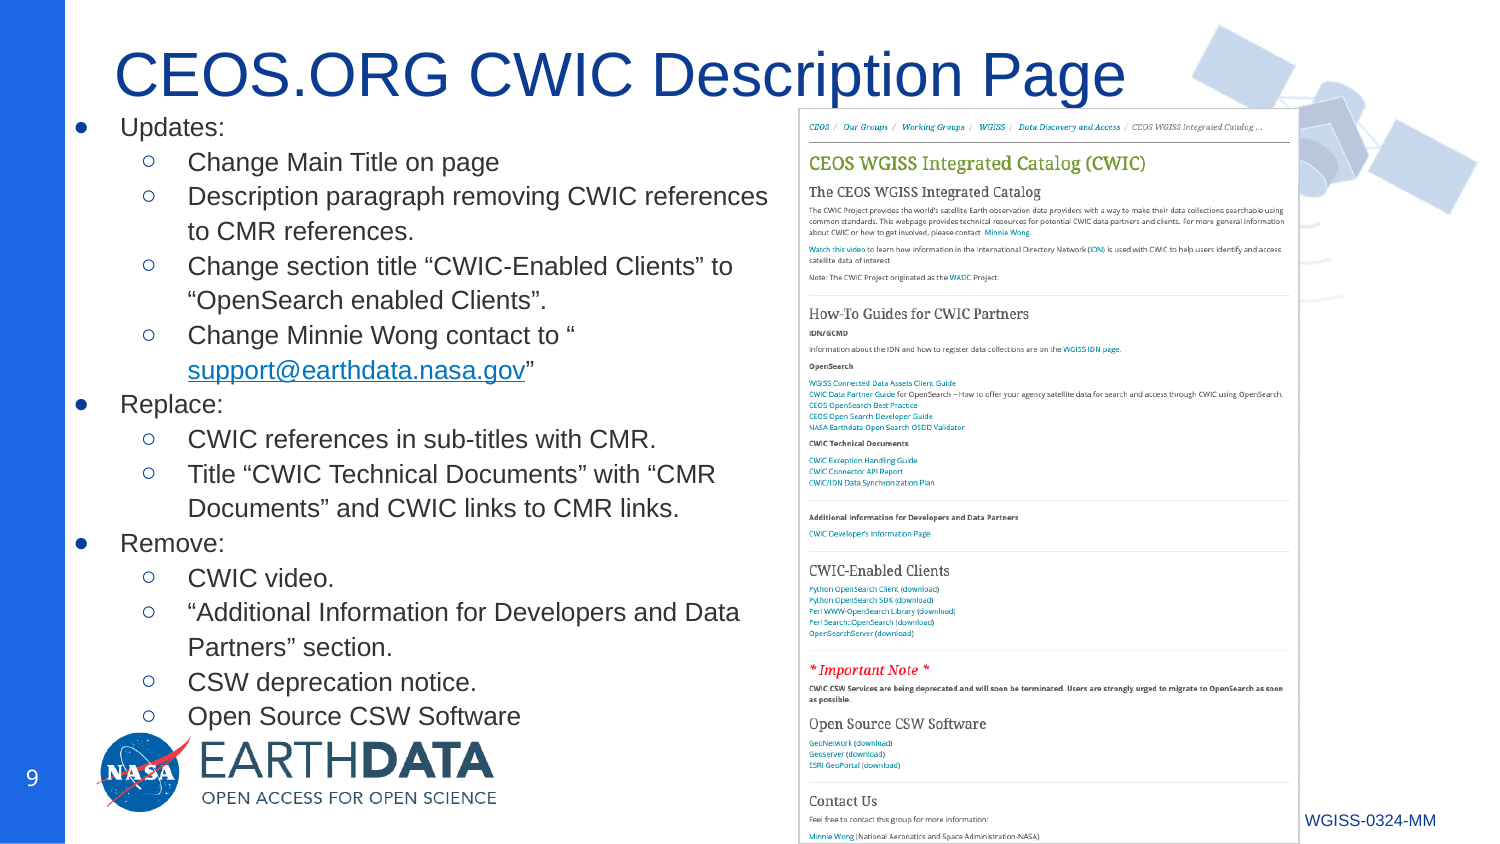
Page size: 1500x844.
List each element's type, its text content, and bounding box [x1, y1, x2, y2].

picture [799, 16, 1485, 844]
picture [85, 745, 518, 828]
list Updates: Change Main Title on page Description paragraph removing CWIC references to CMR references. Change section title “CWIC-Enabled Clients” to “OpenSearch enabled Clients”. Change Minnie Wong contact to “support@earthdata.nasa.gov” Replace: CWIC references in sub-titles with CMR. Title “CWIC Technical Documents” with “CMR Documents” and CWIC links to CMR links. Remove: CWIC video. “Additional Information for Developers and Data Partners” section. CSW deprecation notice. Open Source CSW Software [41, 101, 792, 745]
slide_number ‹#› [5, 756, 60, 802]
title CEOS.ORG CWIC Description Page [103, 0, 1145, 158]
text_box WGISS-0324-MM [1304, 794, 1488, 833]
